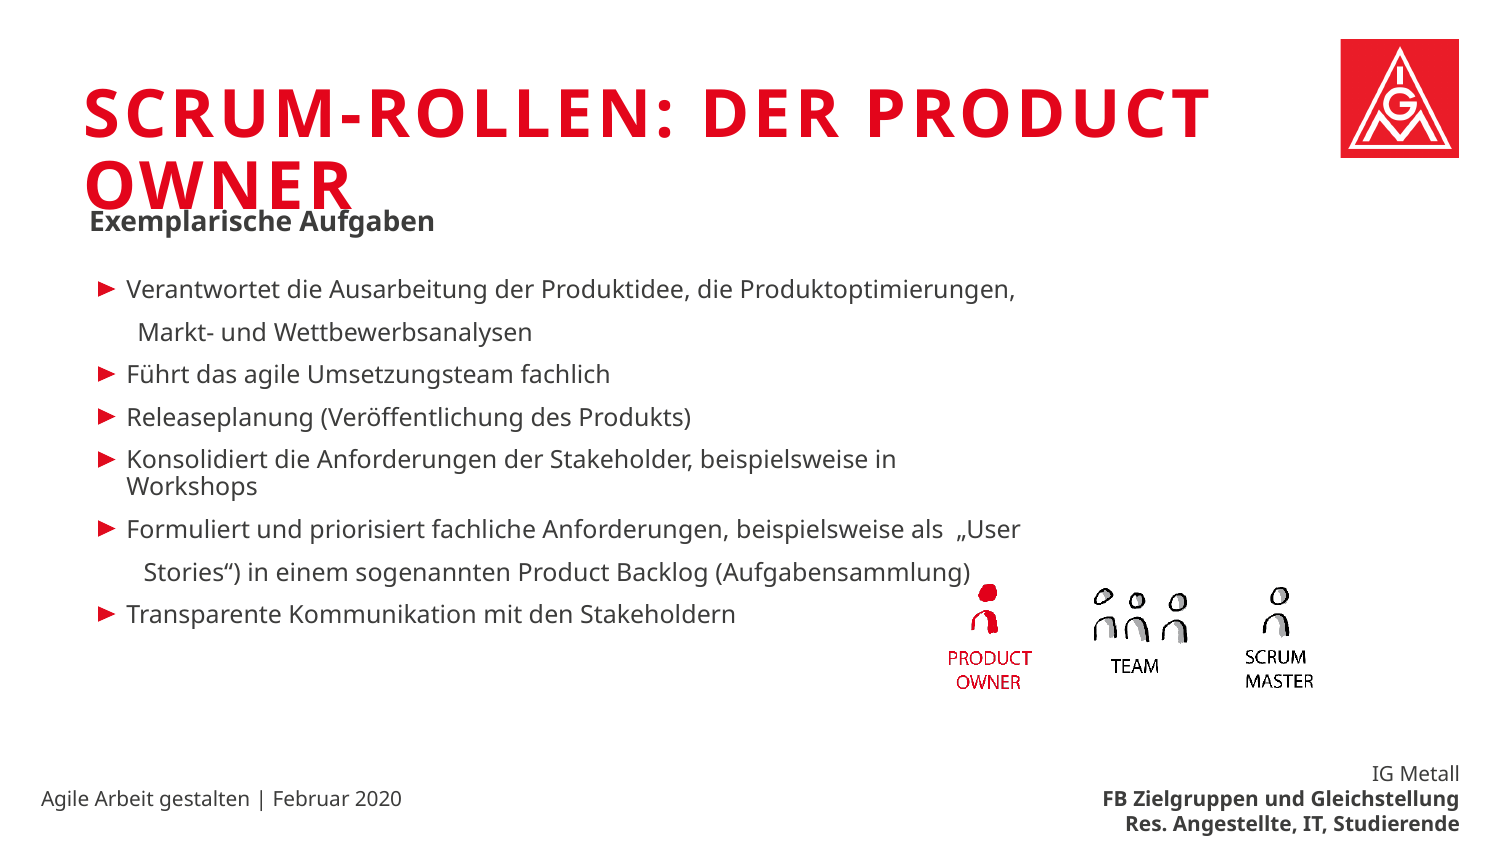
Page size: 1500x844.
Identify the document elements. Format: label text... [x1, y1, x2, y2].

picture [98, 606, 114, 622]
picture [98, 451, 114, 468]
picture [98, 408, 114, 425]
picture [98, 366, 114, 382]
list Verantwortet die Ausarbeitung der Produktidee, die Produktoptimierungen, Markt- und Wettbewerbsanalysen Führt das agile Umsetzungsteam fachlich Releaseplanung (Veröffentlichung des Produkts) Konsolidiert die Anforderungen der Stakeholder, beispielsweise in Workshops Formuliert und priorisiert fachliche Anforderungen, beispielsweise als „User Stories“) in einem sogenannten Product Backlog (Aufgabensammlung) Transparente Kommunikation mit den Stakeholdern [83, 269, 1041, 810]
picture [98, 520, 114, 537]
title Scrum-Rollen: der Product Owner [83, 80, 1351, 155]
picture [927, 484, 1350, 783]
list Exemplarische Aufgaben [74, 195, 898, 254]
picture [98, 281, 114, 297]
